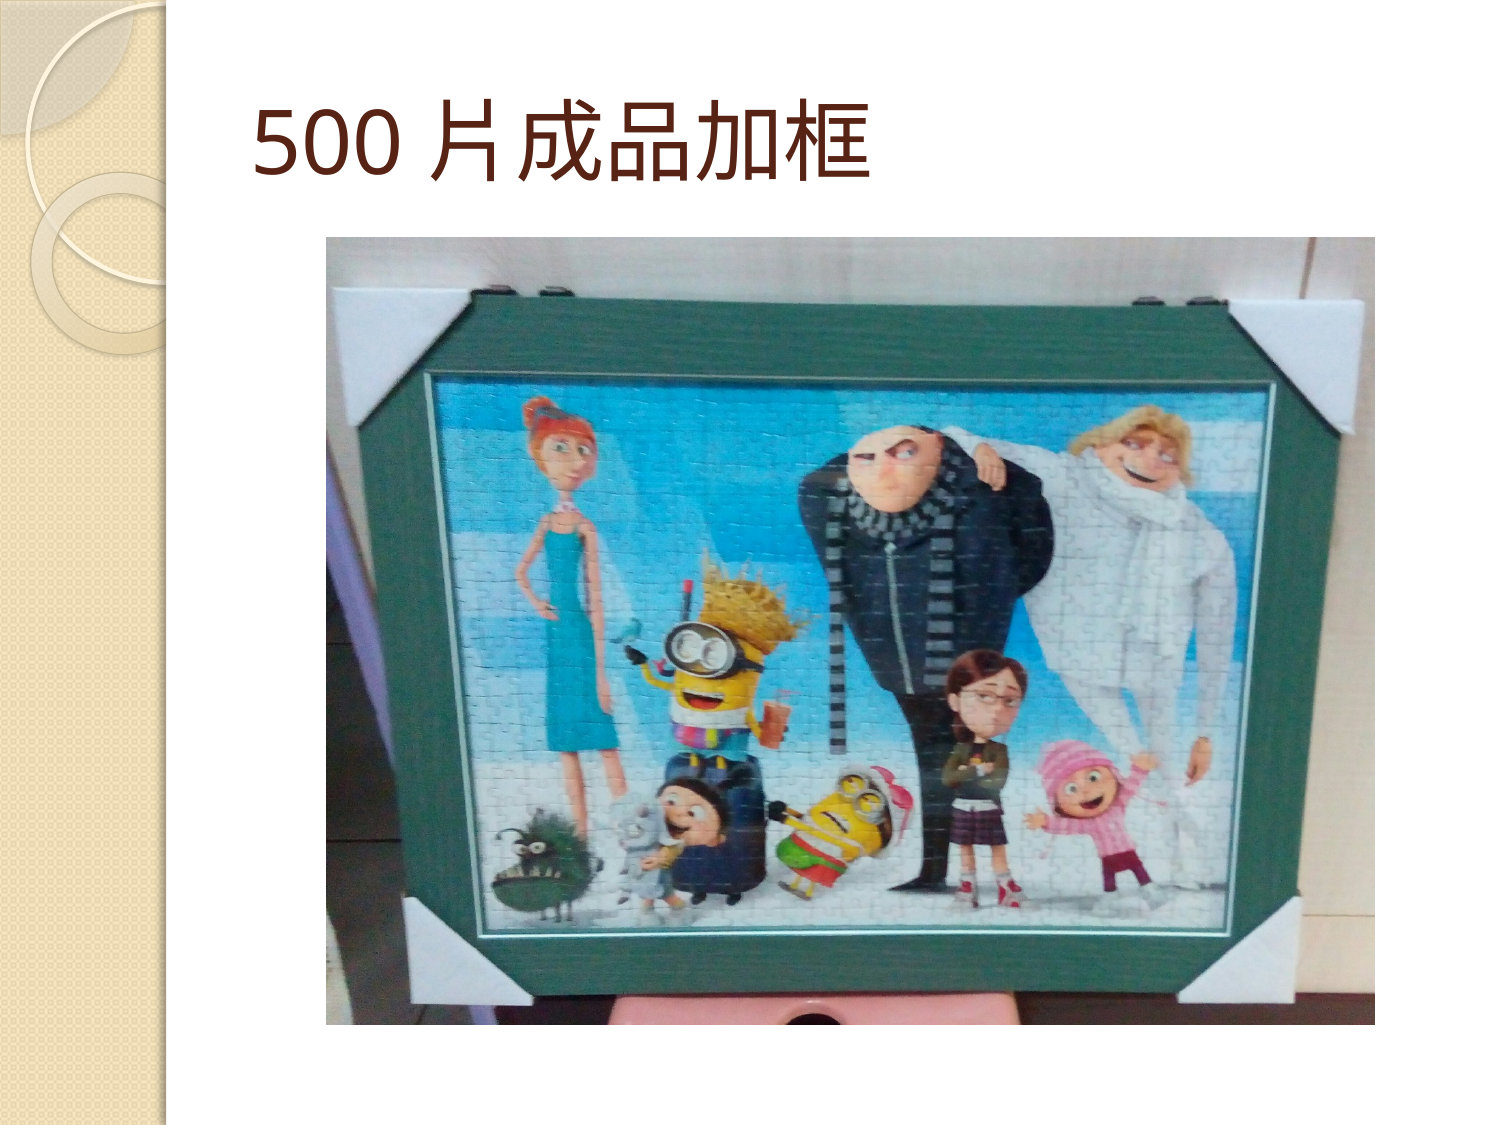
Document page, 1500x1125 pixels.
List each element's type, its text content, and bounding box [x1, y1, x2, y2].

title 500片成品加框 [235, 45, 1466, 233]
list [326, 237, 1375, 1026]
